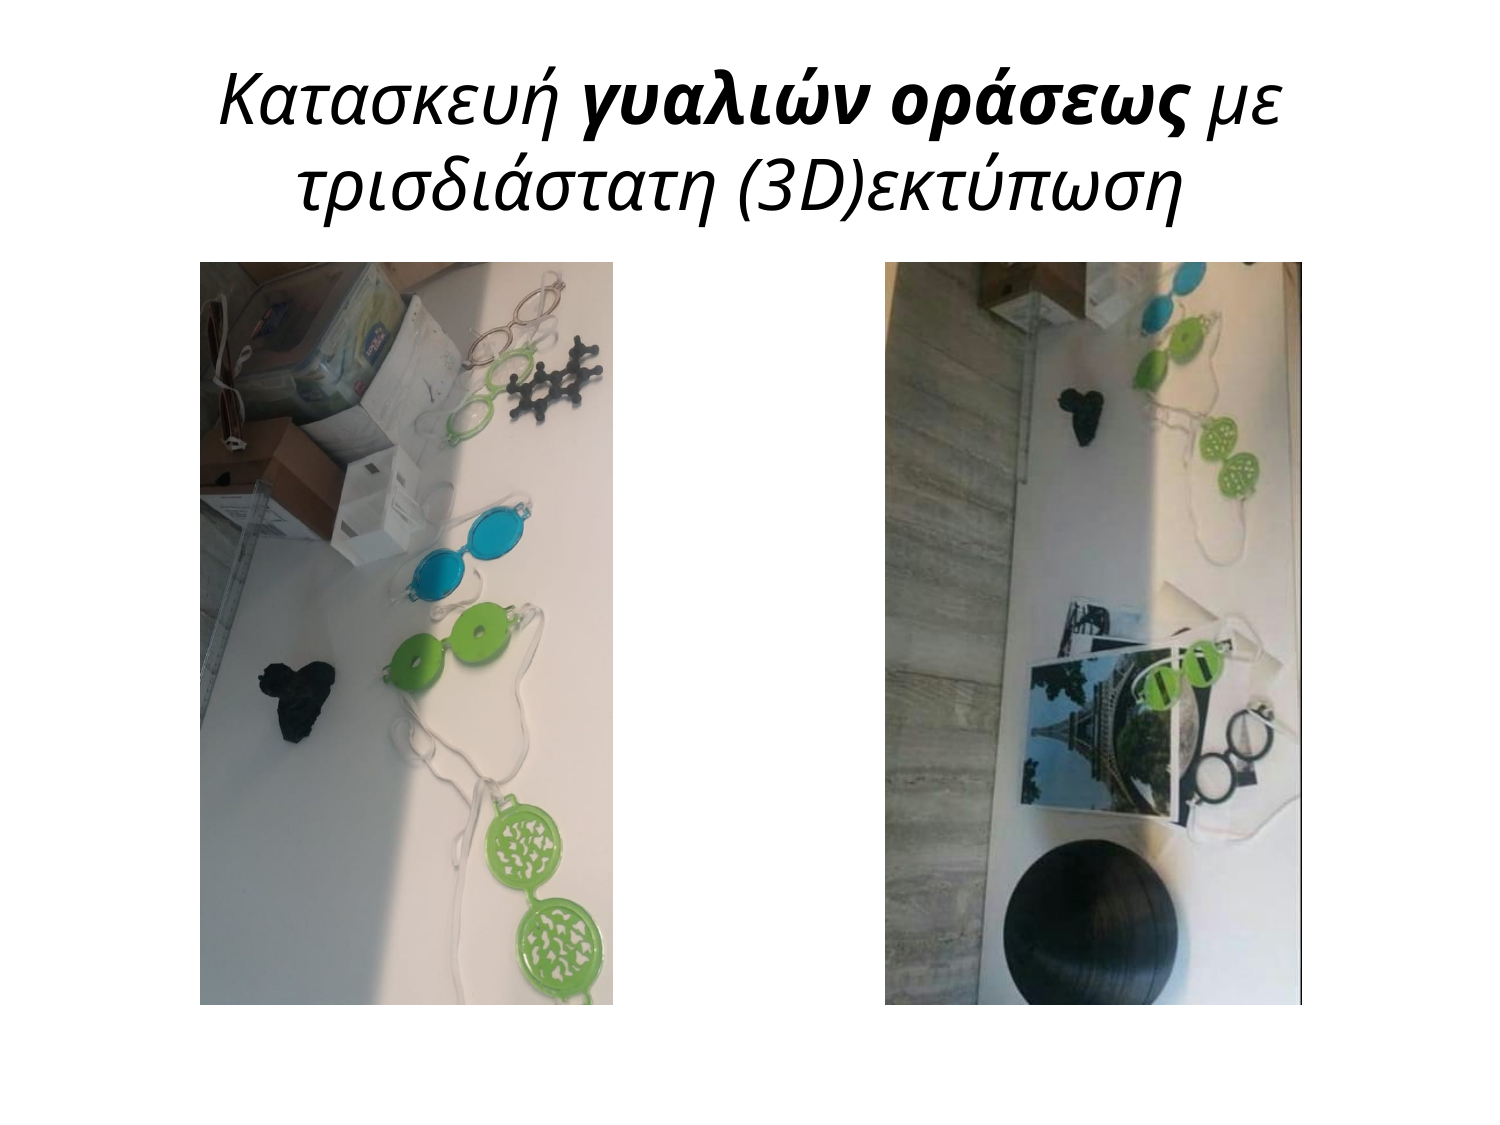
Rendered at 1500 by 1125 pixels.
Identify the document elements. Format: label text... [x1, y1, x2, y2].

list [199, 262, 613, 1006]
title Κατασκευή γυαλιών οράσεως με τρισδιάστατη (3D)εκτύπωση [75, 45, 1425, 233]
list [885, 262, 1303, 1006]
